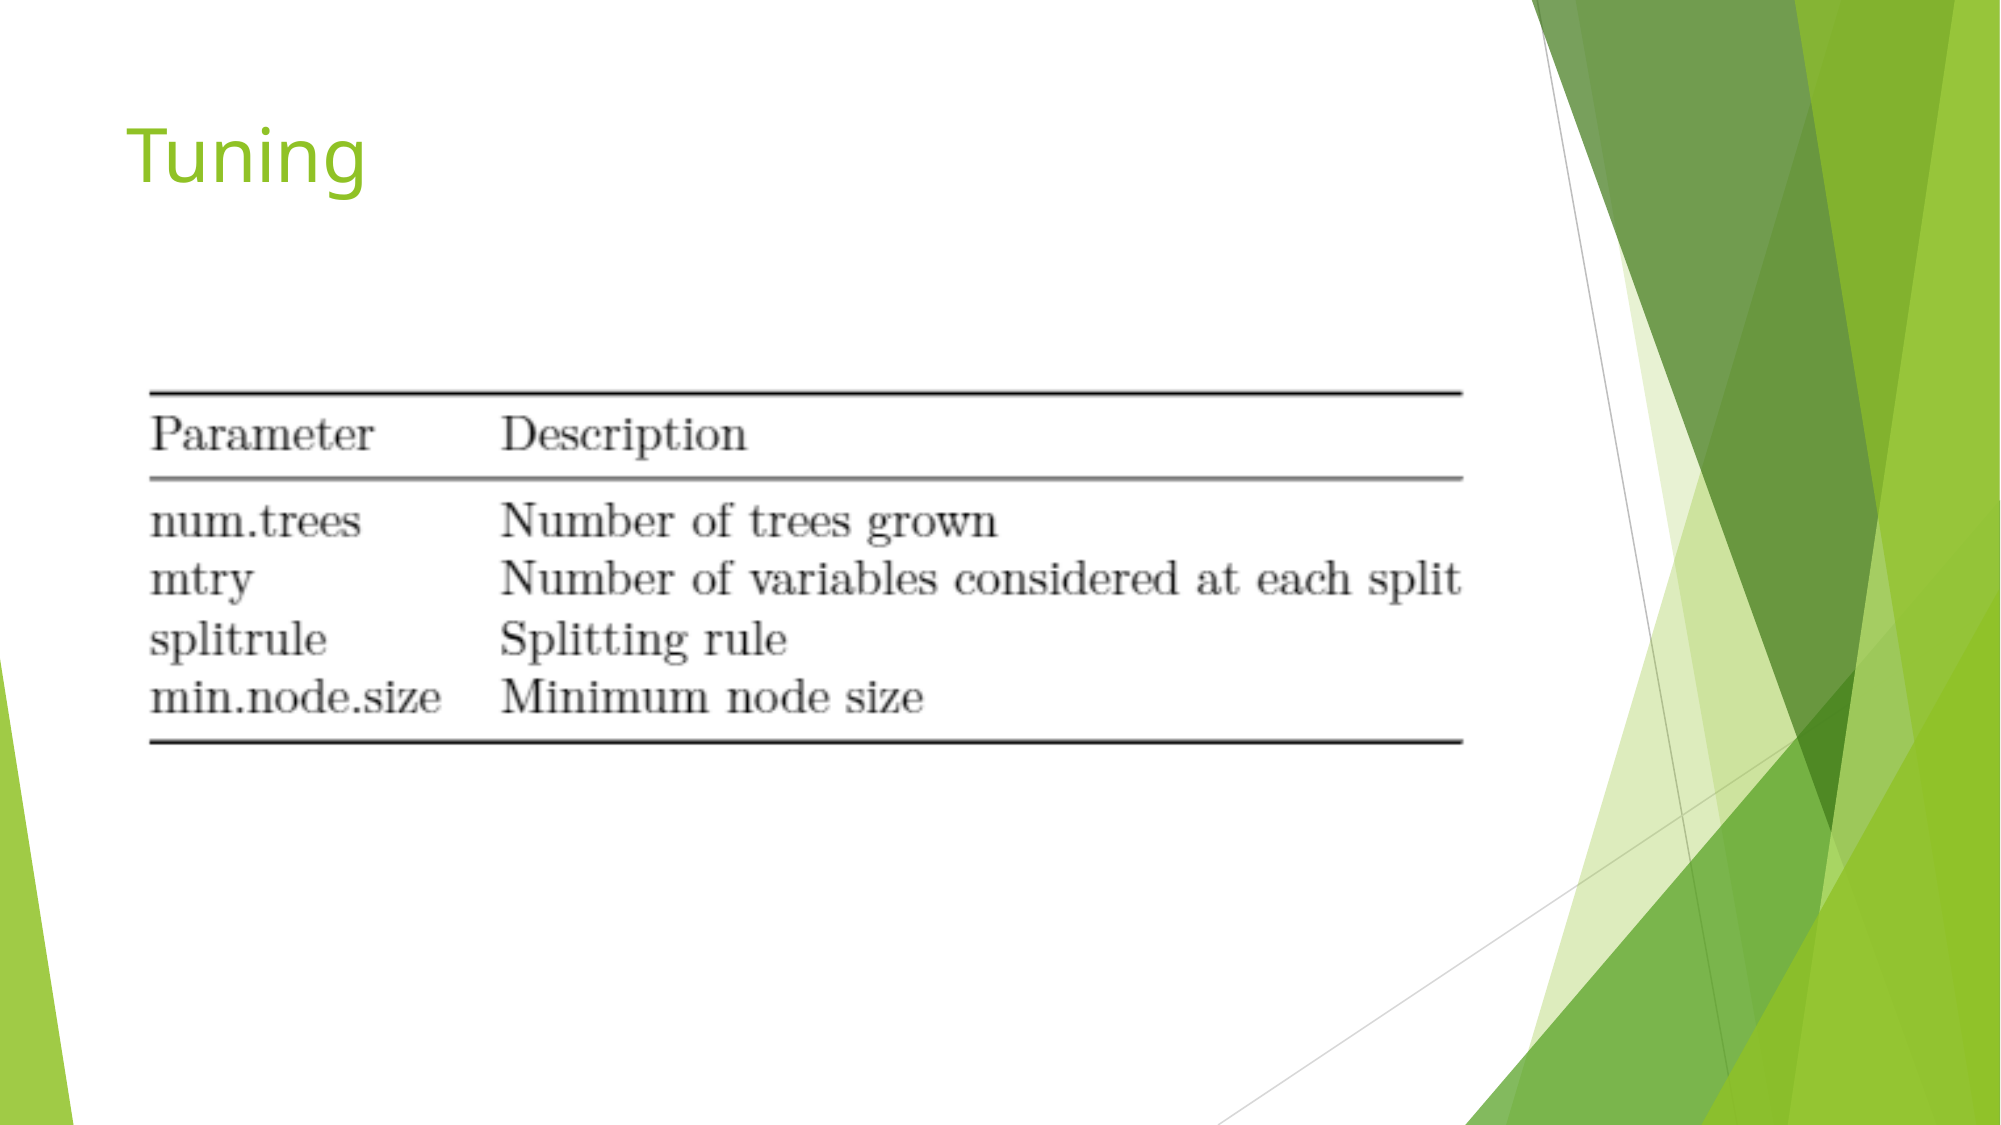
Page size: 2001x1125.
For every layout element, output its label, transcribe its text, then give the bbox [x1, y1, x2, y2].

picture [110, 350, 1522, 775]
title Tuning [111, 99, 1522, 317]
